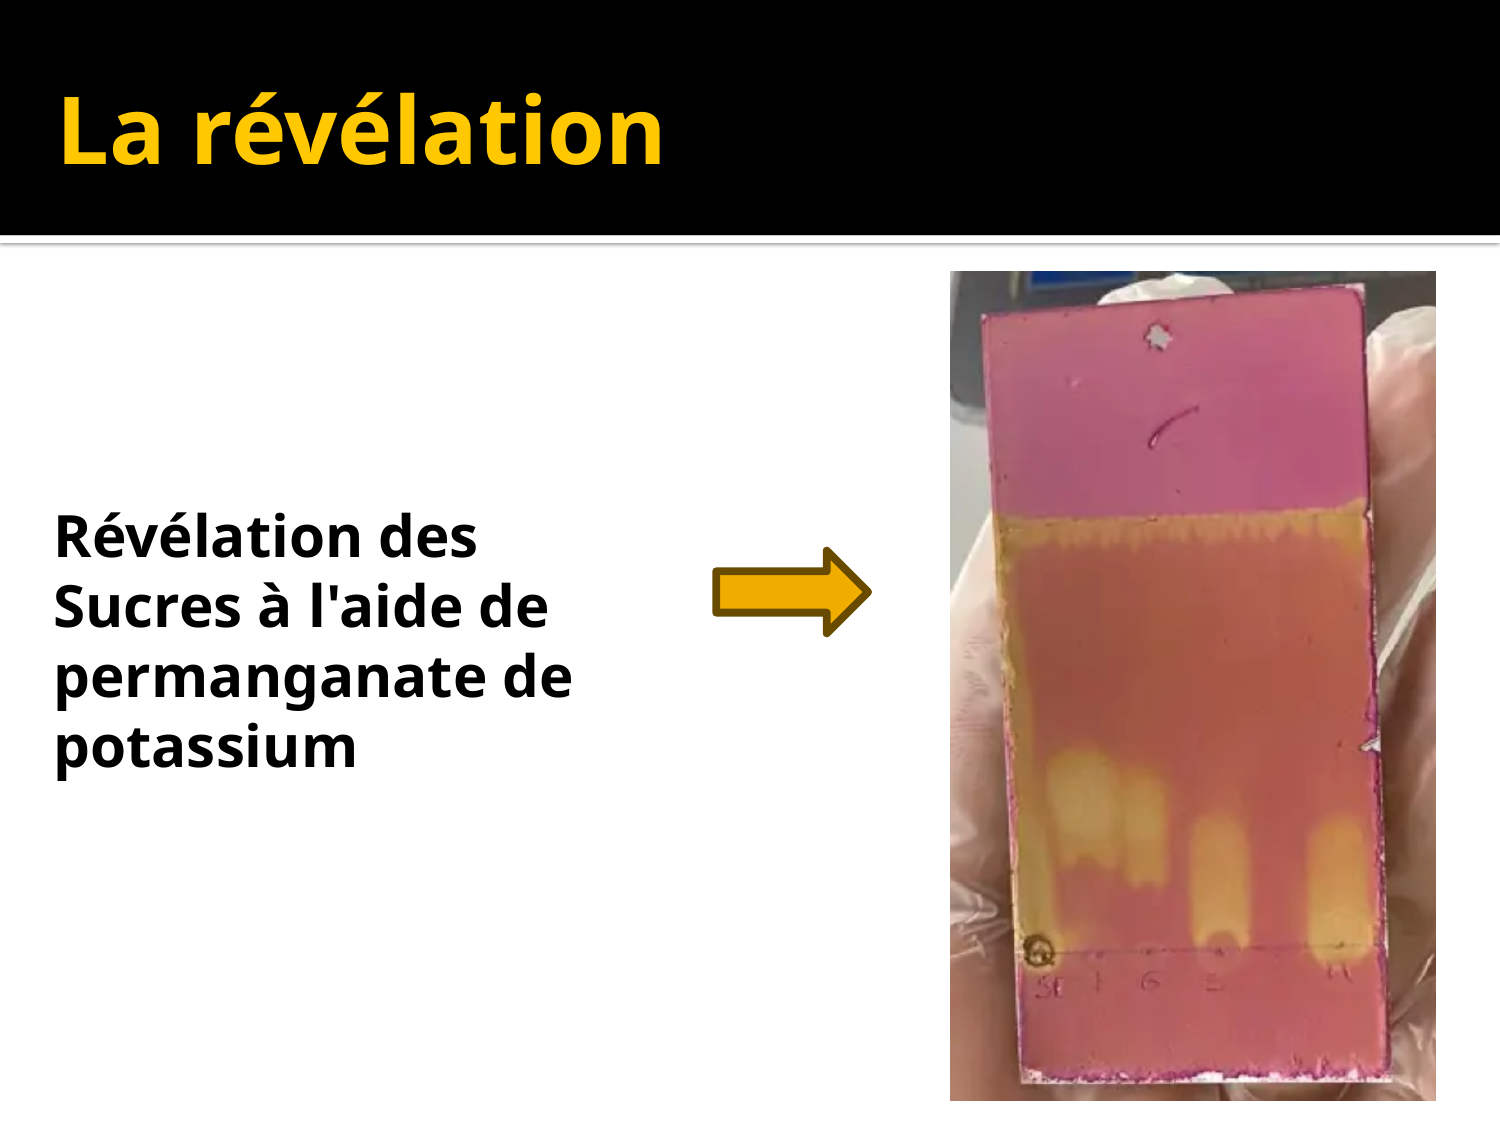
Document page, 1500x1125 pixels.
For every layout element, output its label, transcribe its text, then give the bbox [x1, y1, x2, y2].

picture [950, 271, 1436, 1101]
text_box [712, 546, 873, 638]
title La révélation [41, 24, 1392, 230]
text_box Révélation des Sucres à l'aide de permanganate de potassium [39, 491, 677, 787]
